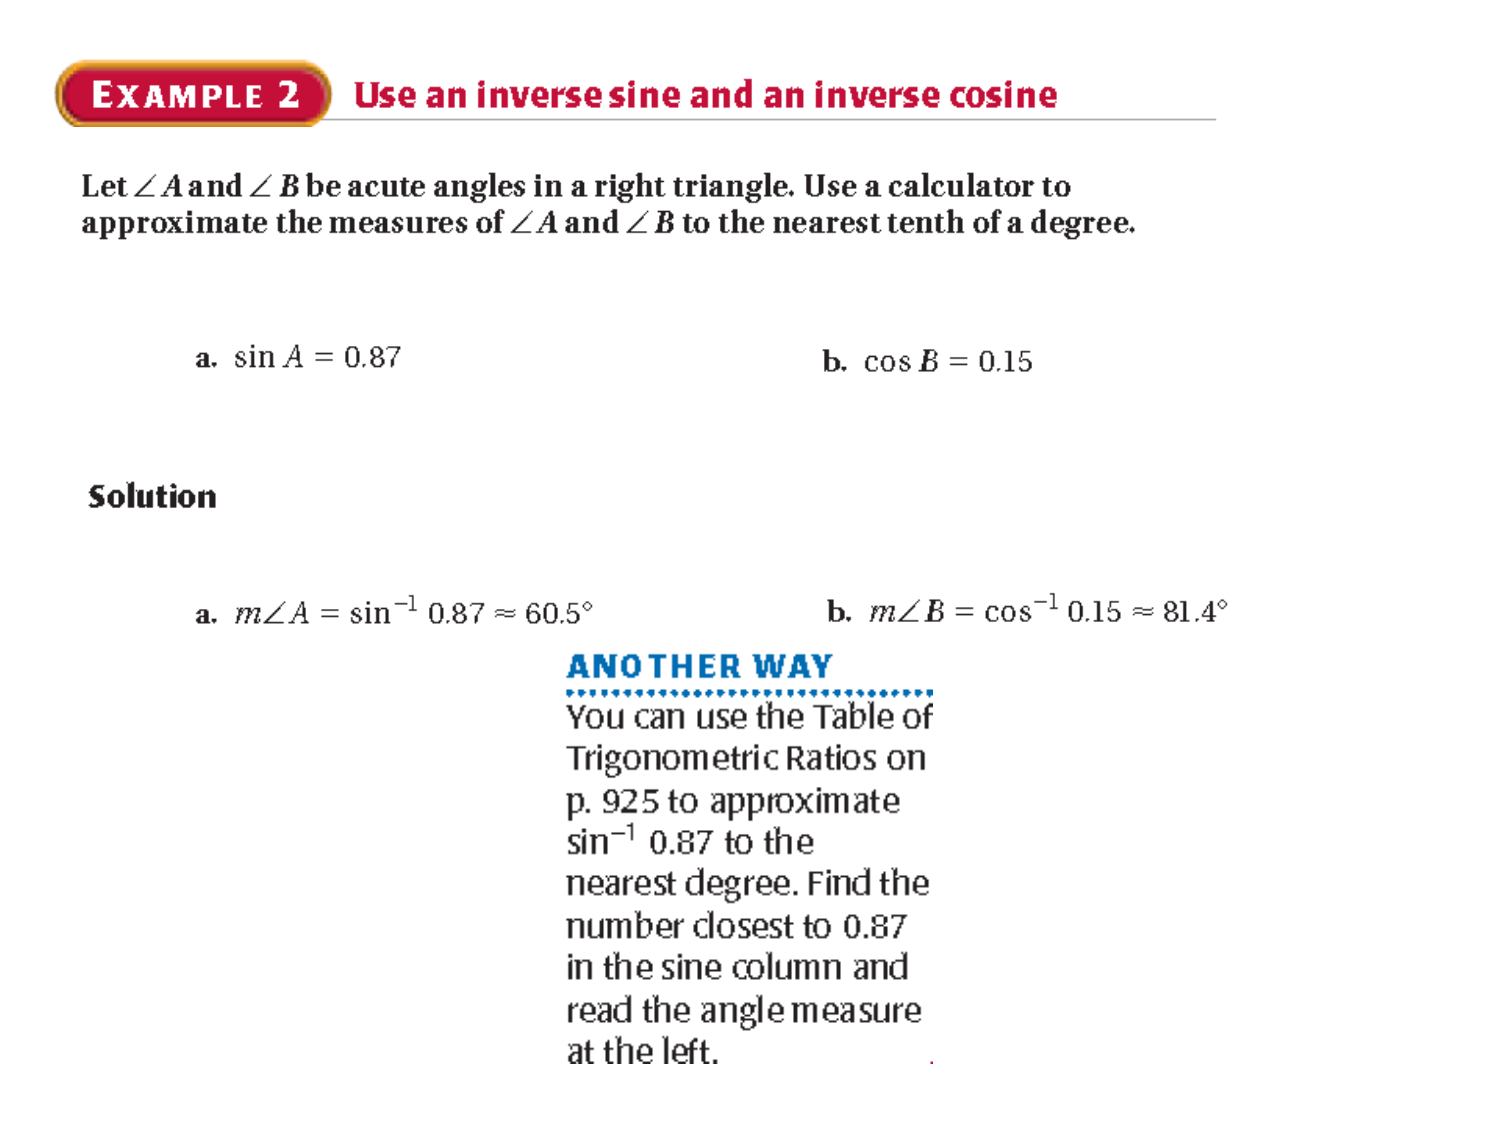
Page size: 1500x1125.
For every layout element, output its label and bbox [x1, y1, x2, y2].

picture [559, 643, 933, 1064]
picture [187, 337, 421, 382]
picture [49, 49, 1243, 127]
picture [74, 474, 234, 521]
picture [812, 337, 1054, 387]
picture [187, 586, 609, 642]
picture [74, 162, 1141, 249]
picture [812, 576, 1243, 642]
